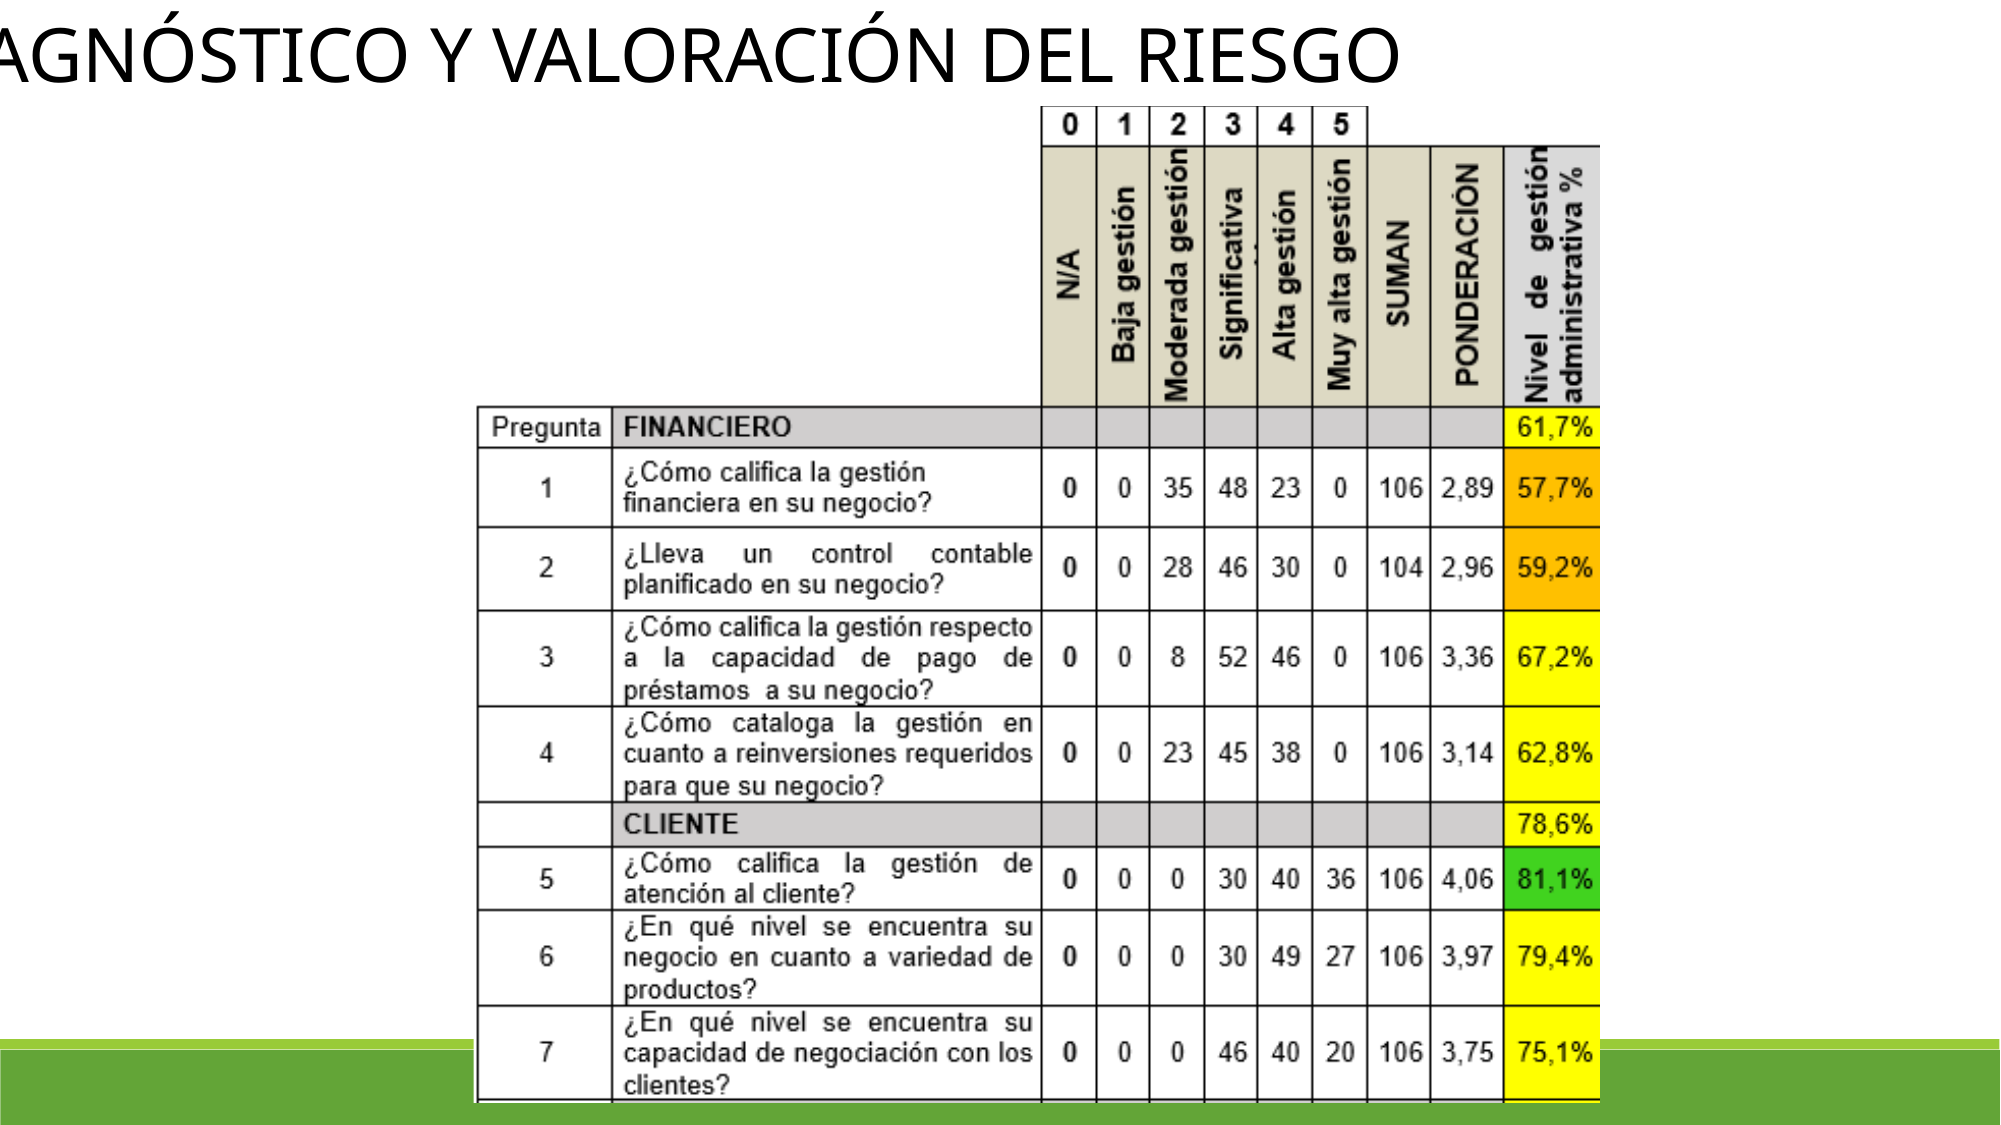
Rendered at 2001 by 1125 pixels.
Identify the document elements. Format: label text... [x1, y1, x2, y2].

picture [473, 105, 1601, 1104]
text_box DIAGNÓSTICO Y VALORACIÓN DEL RIESGO [0, 0, 1419, 105]
